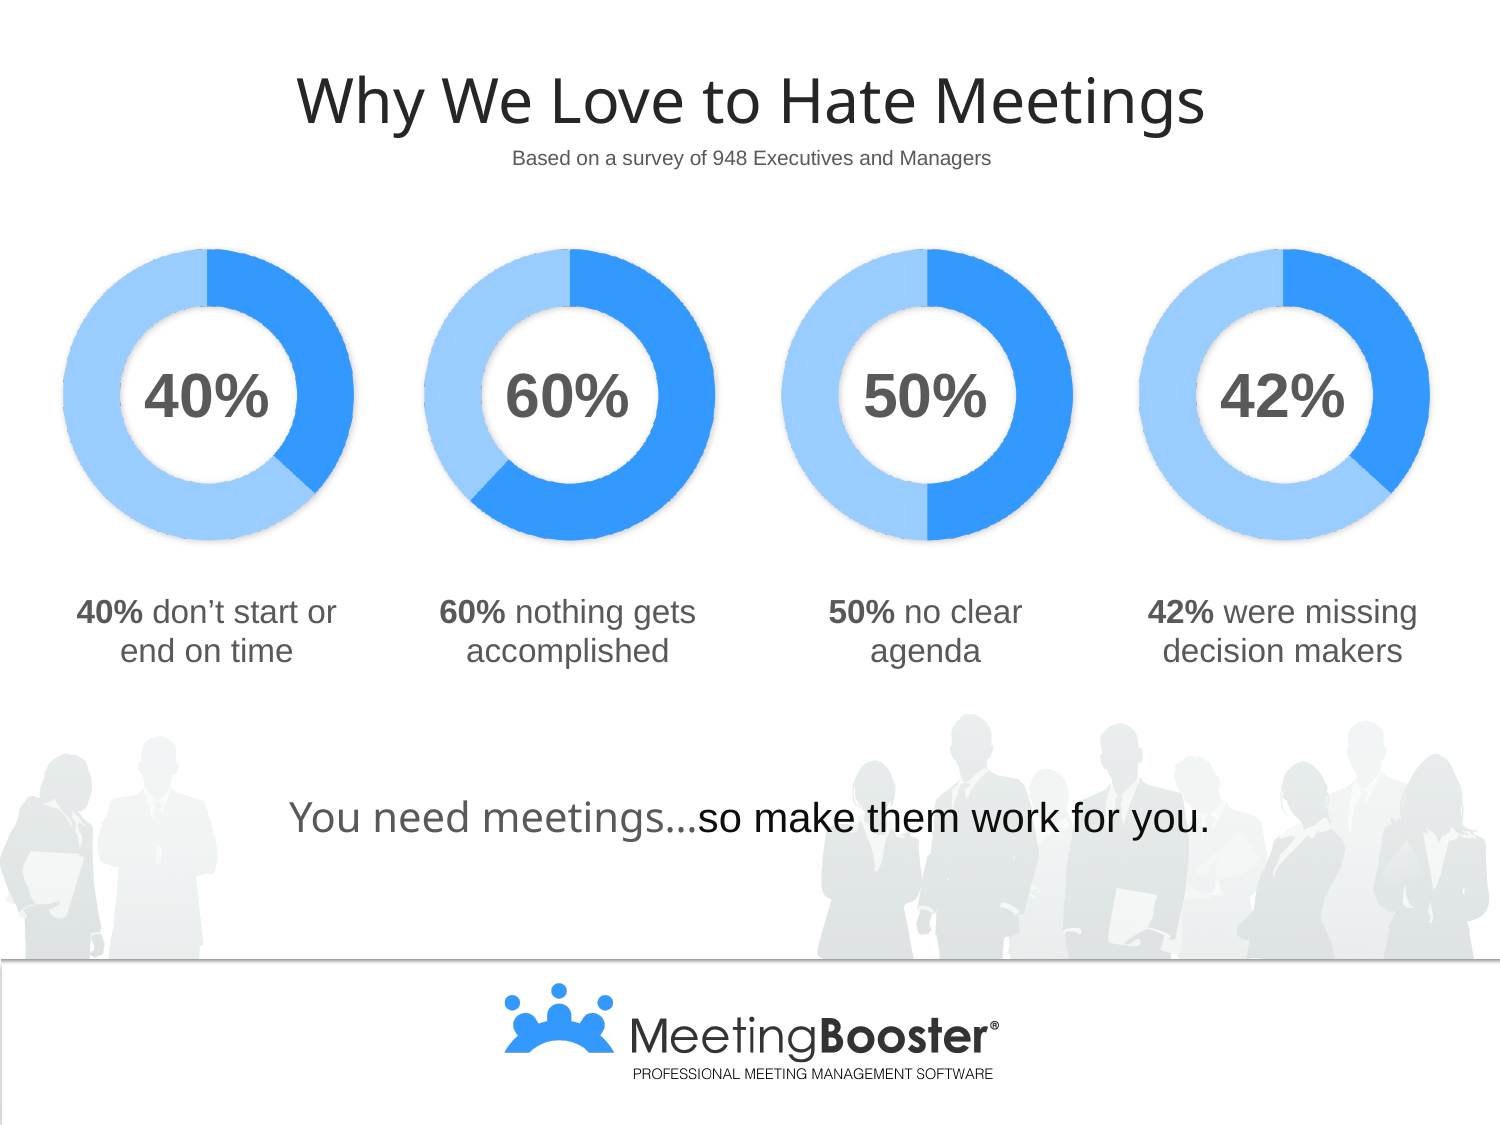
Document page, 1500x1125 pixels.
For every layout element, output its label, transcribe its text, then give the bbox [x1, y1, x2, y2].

text_box 40% don’t start or end on time [47, 582, 367, 677]
picture [415, 239, 722, 547]
text_box 50% no clear agenda [769, 582, 1083, 677]
picture [53, 239, 361, 547]
picture [0, 713, 1500, 1125]
text_box Based on a survey of 948 Executives and Managers [101, 137, 1402, 178]
text_box 42% were missing decision makers [1114, 582, 1452, 677]
picture [1129, 239, 1437, 547]
text_box Why We Love to Hate Meetings [1, 52, 1500, 145]
text_box 60% nothing gets accomplished [411, 582, 725, 677]
picture [772, 239, 1079, 547]
